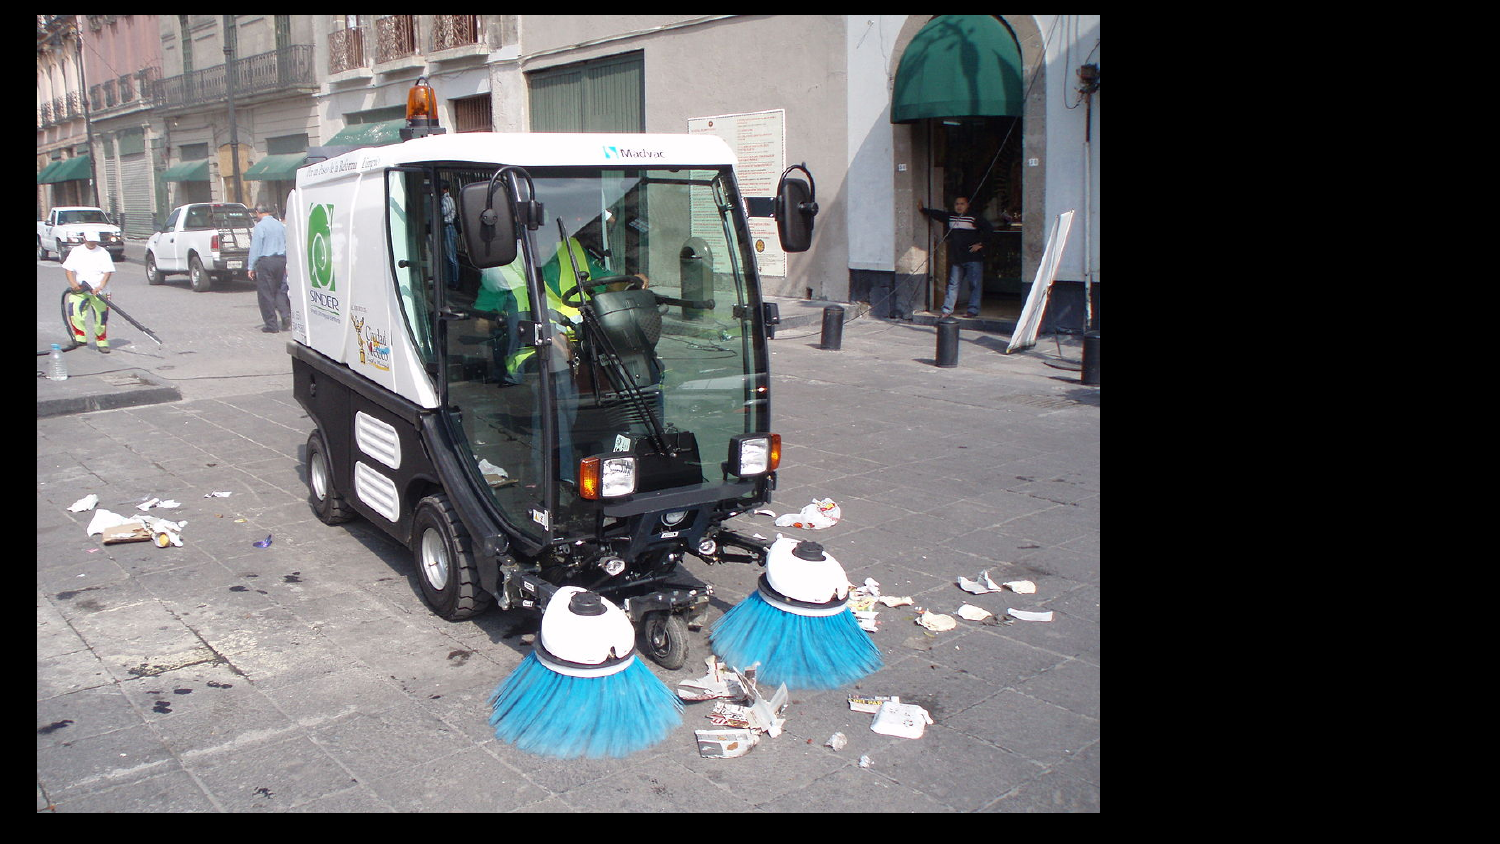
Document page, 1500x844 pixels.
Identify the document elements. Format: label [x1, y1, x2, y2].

picture [37, 15, 1101, 813]
